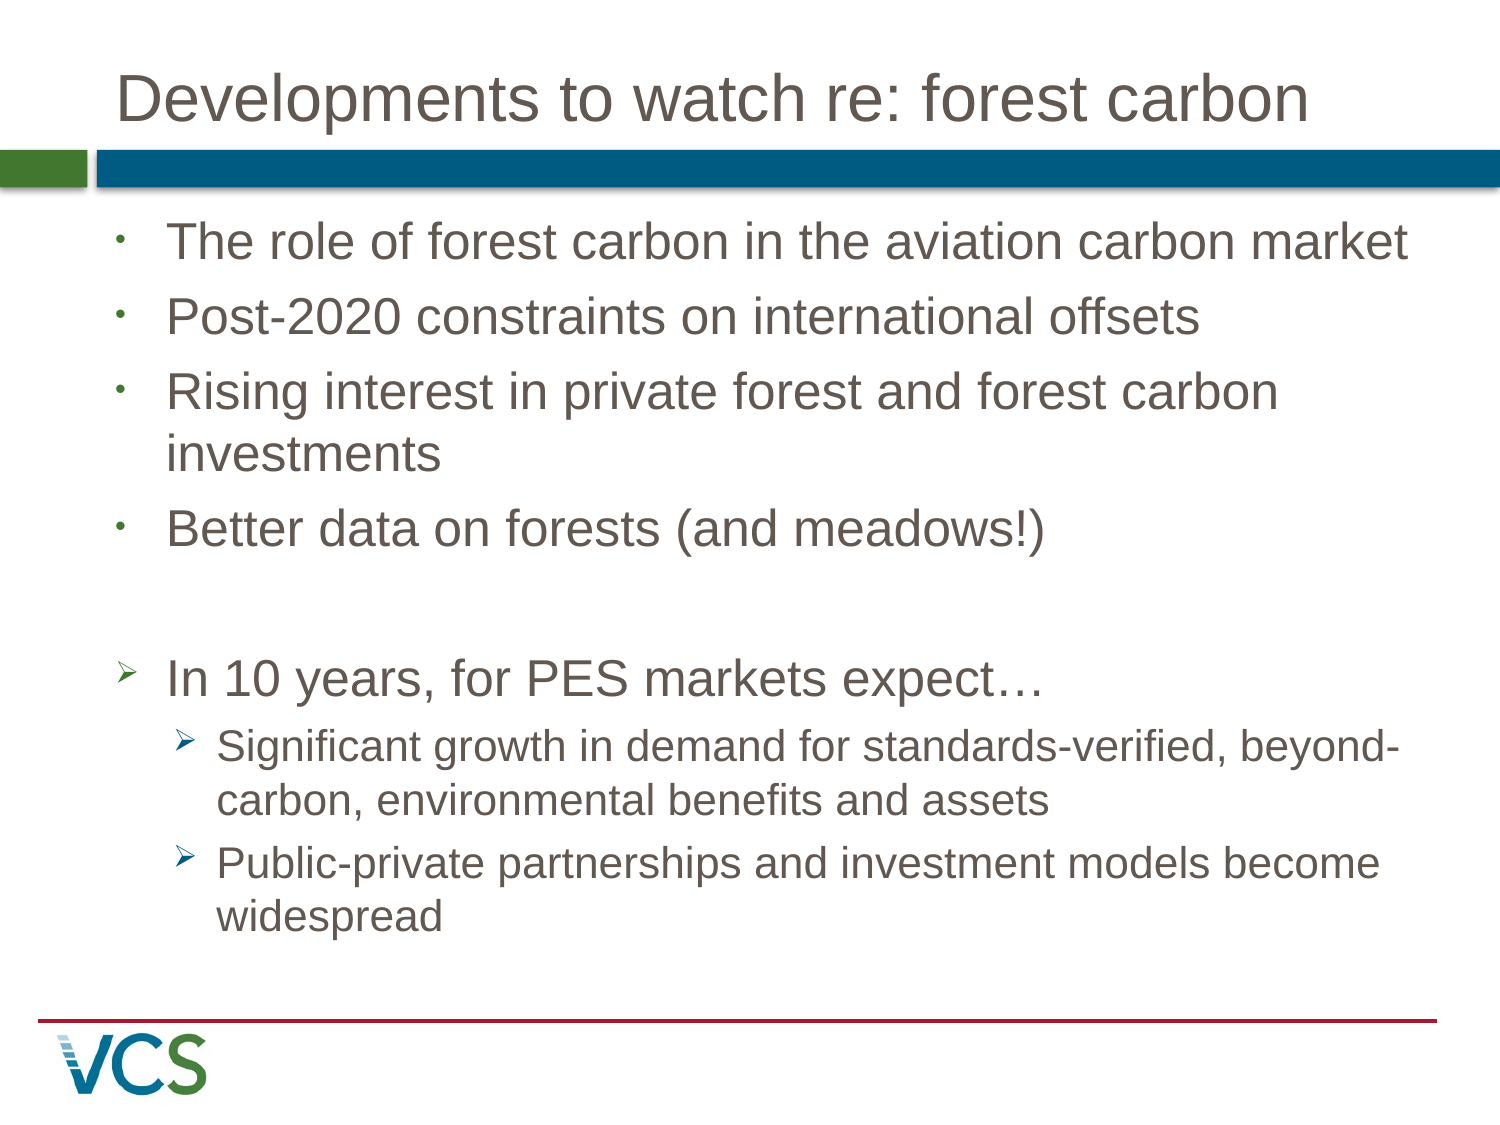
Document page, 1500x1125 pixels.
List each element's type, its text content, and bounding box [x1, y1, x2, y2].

title Developments to watch re: forest carbon [100, 46, 1438, 143]
list The role of forest carbon in the aviation carbon market Post-2020 constraints on international offsets Rising interest in private forest and forest carbon investments Better data on forests (and meadows!) In 10 years, for PES markets expect… Significant growth in demand for standards-verified, beyond-carbon, environmental benefits and assets Public-private partnerships and investment models become widespread [100, 200, 1438, 1000]
picture [50, 1025, 213, 1107]
